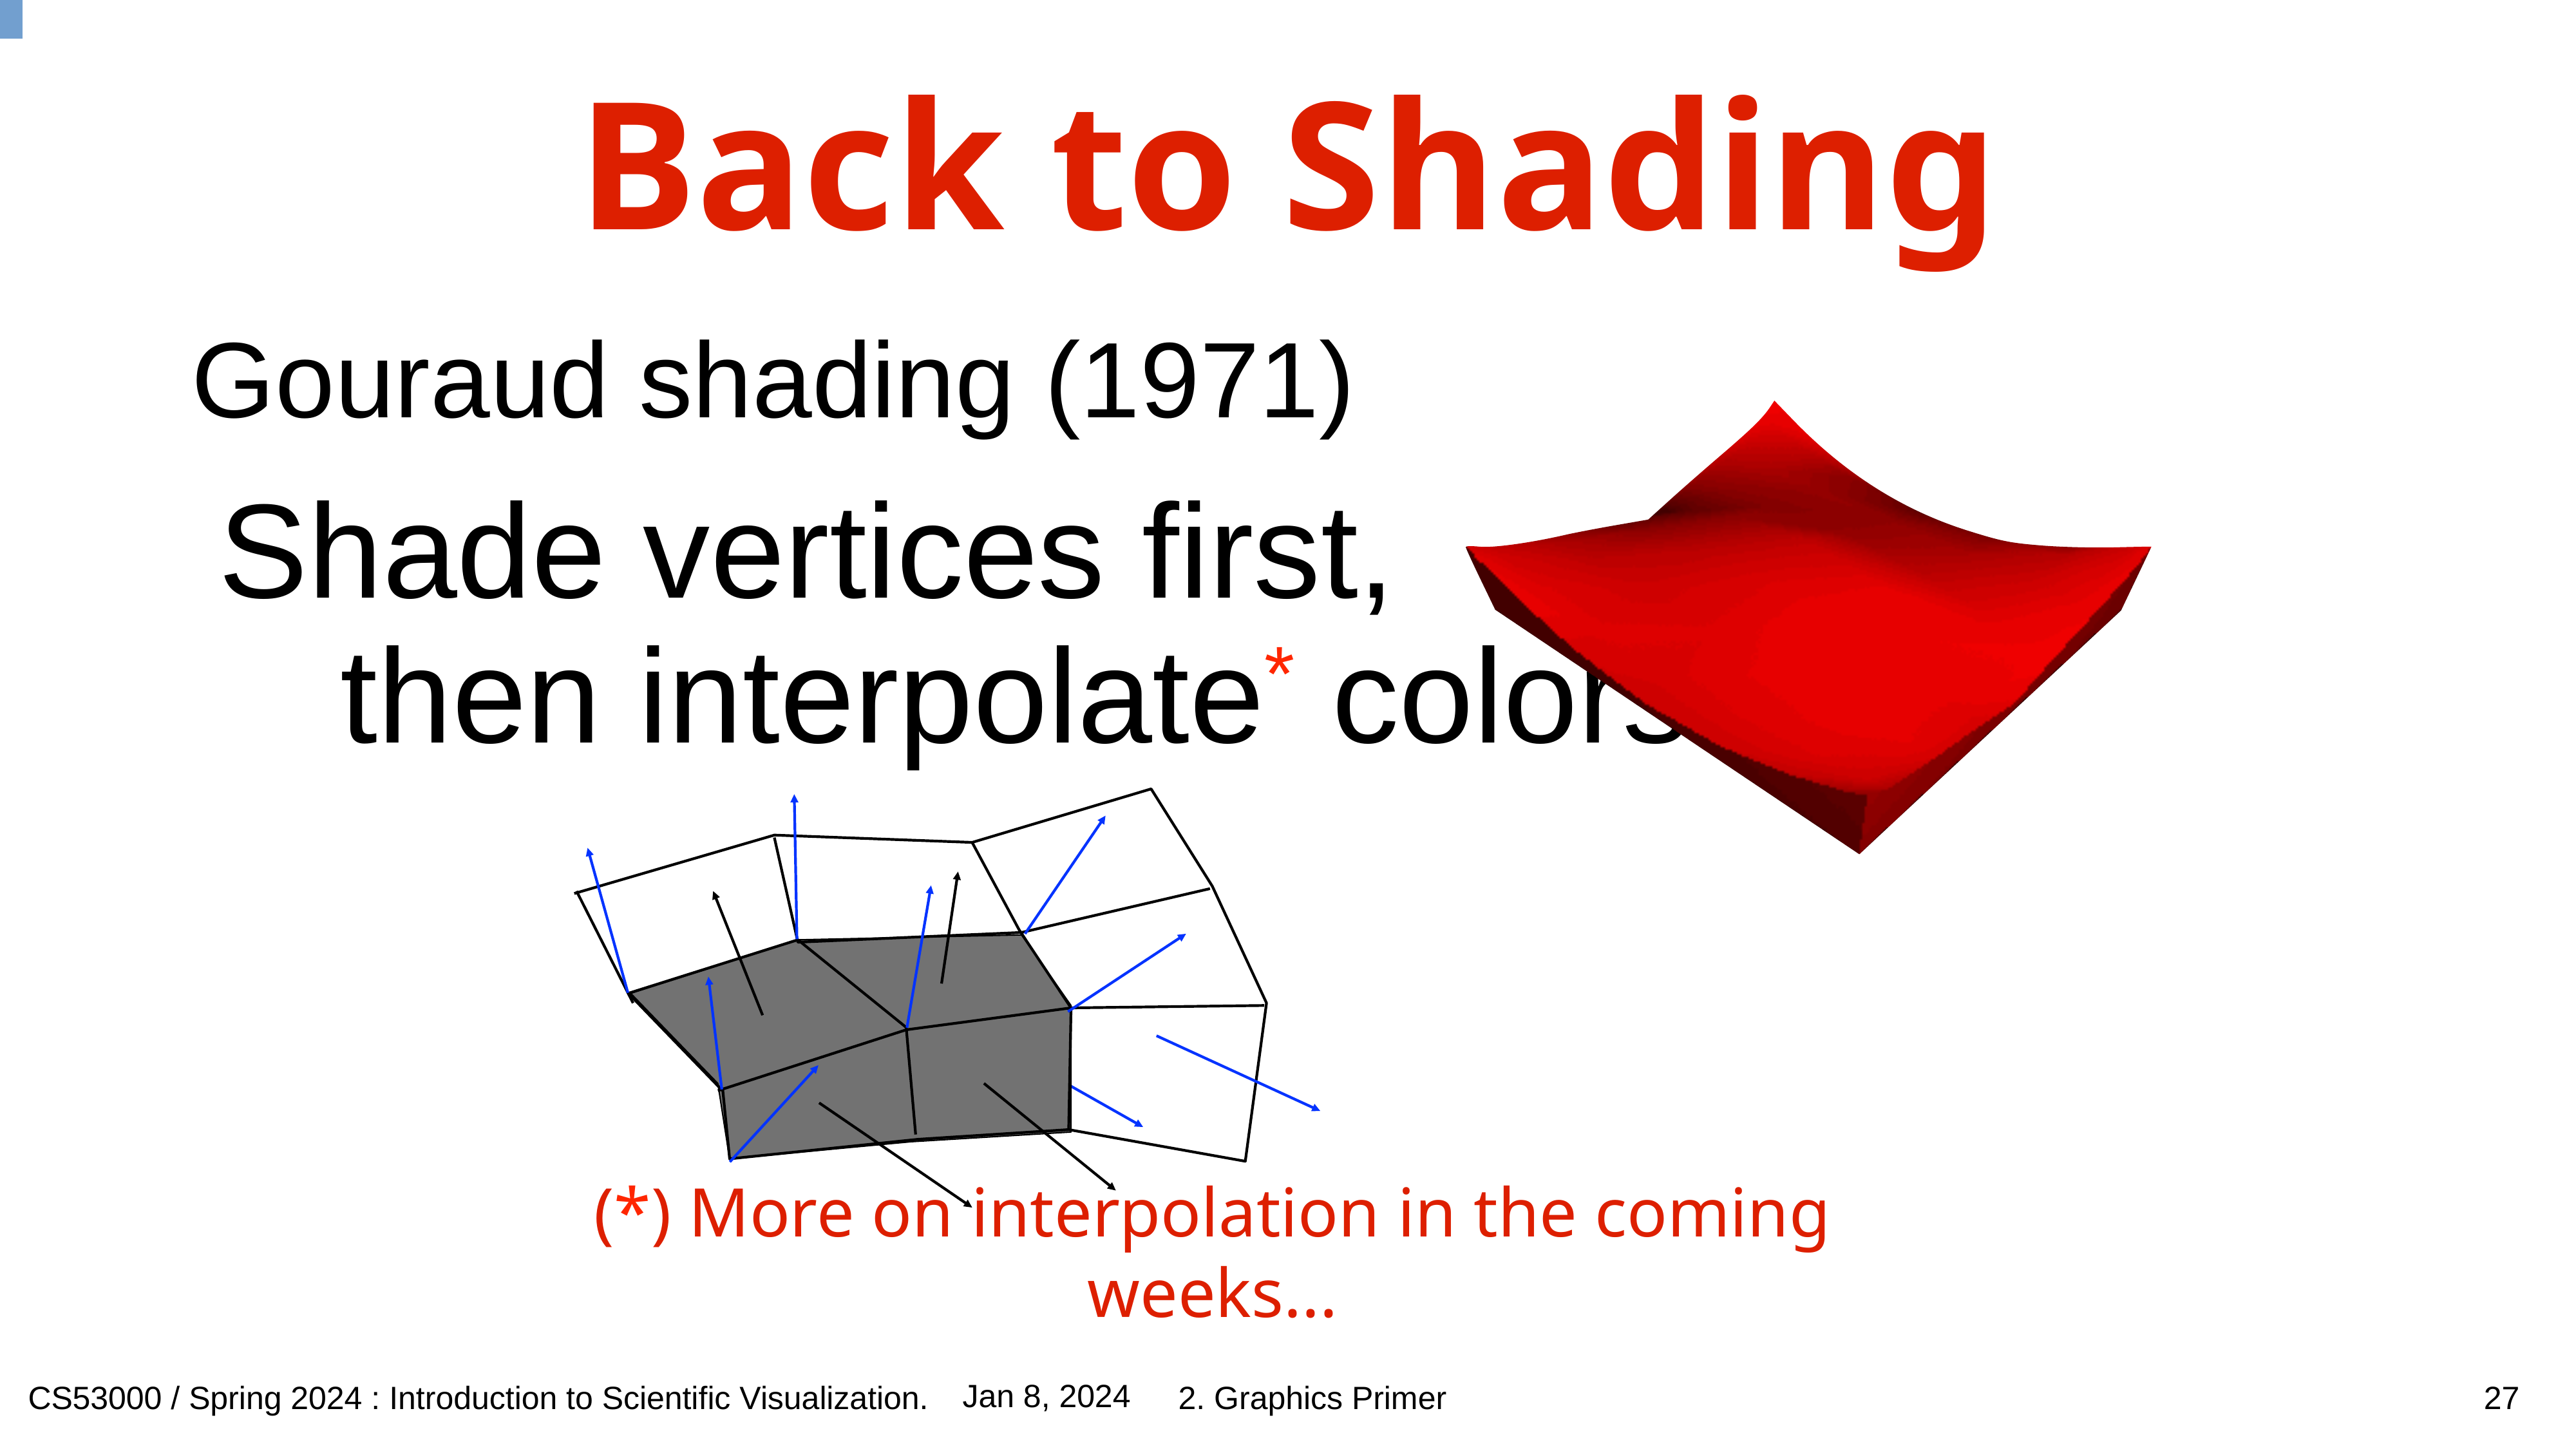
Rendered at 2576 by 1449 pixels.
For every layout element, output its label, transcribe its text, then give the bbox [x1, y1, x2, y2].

slide_number 27 [2477, 1370, 2526, 1422]
list Gouraud shading (1971) Shade vertices first, then interpolate* colors [185, 304, 2391, 1320]
picture [1465, 400, 2152, 855]
text_box [1275, 1090, 1320, 1112]
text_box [574, 788, 1267, 1208]
title Back to Shading [415, 37, 2160, 280]
text_box (*) More on interpolation in the coming weeks... [565, 1162, 1860, 1340]
